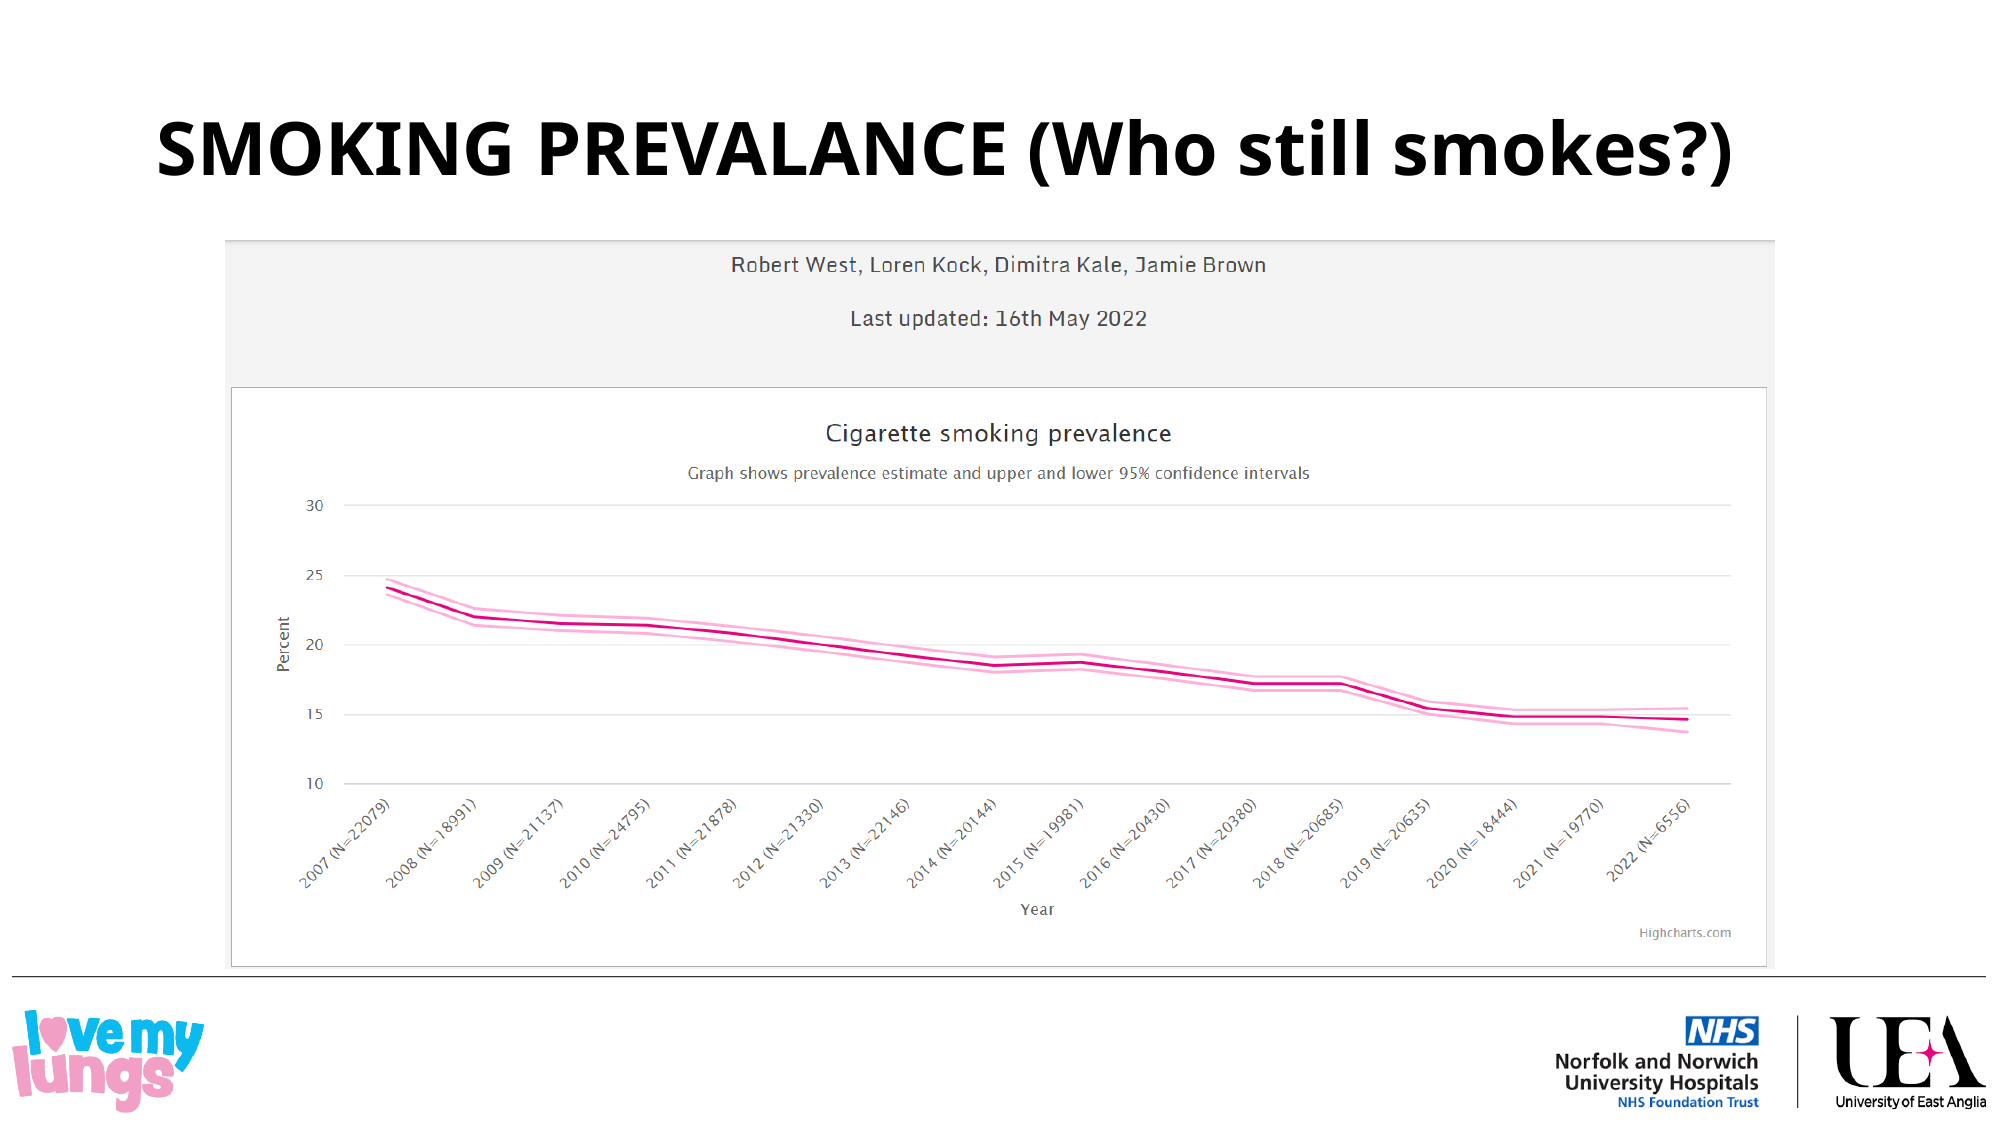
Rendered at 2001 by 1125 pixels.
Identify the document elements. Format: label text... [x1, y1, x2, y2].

text_box SMOKING PREVALANCE (Who still smokes?) [141, 43, 1863, 201]
picture [12, 976, 1986, 1113]
picture [224, 239, 1775, 969]
